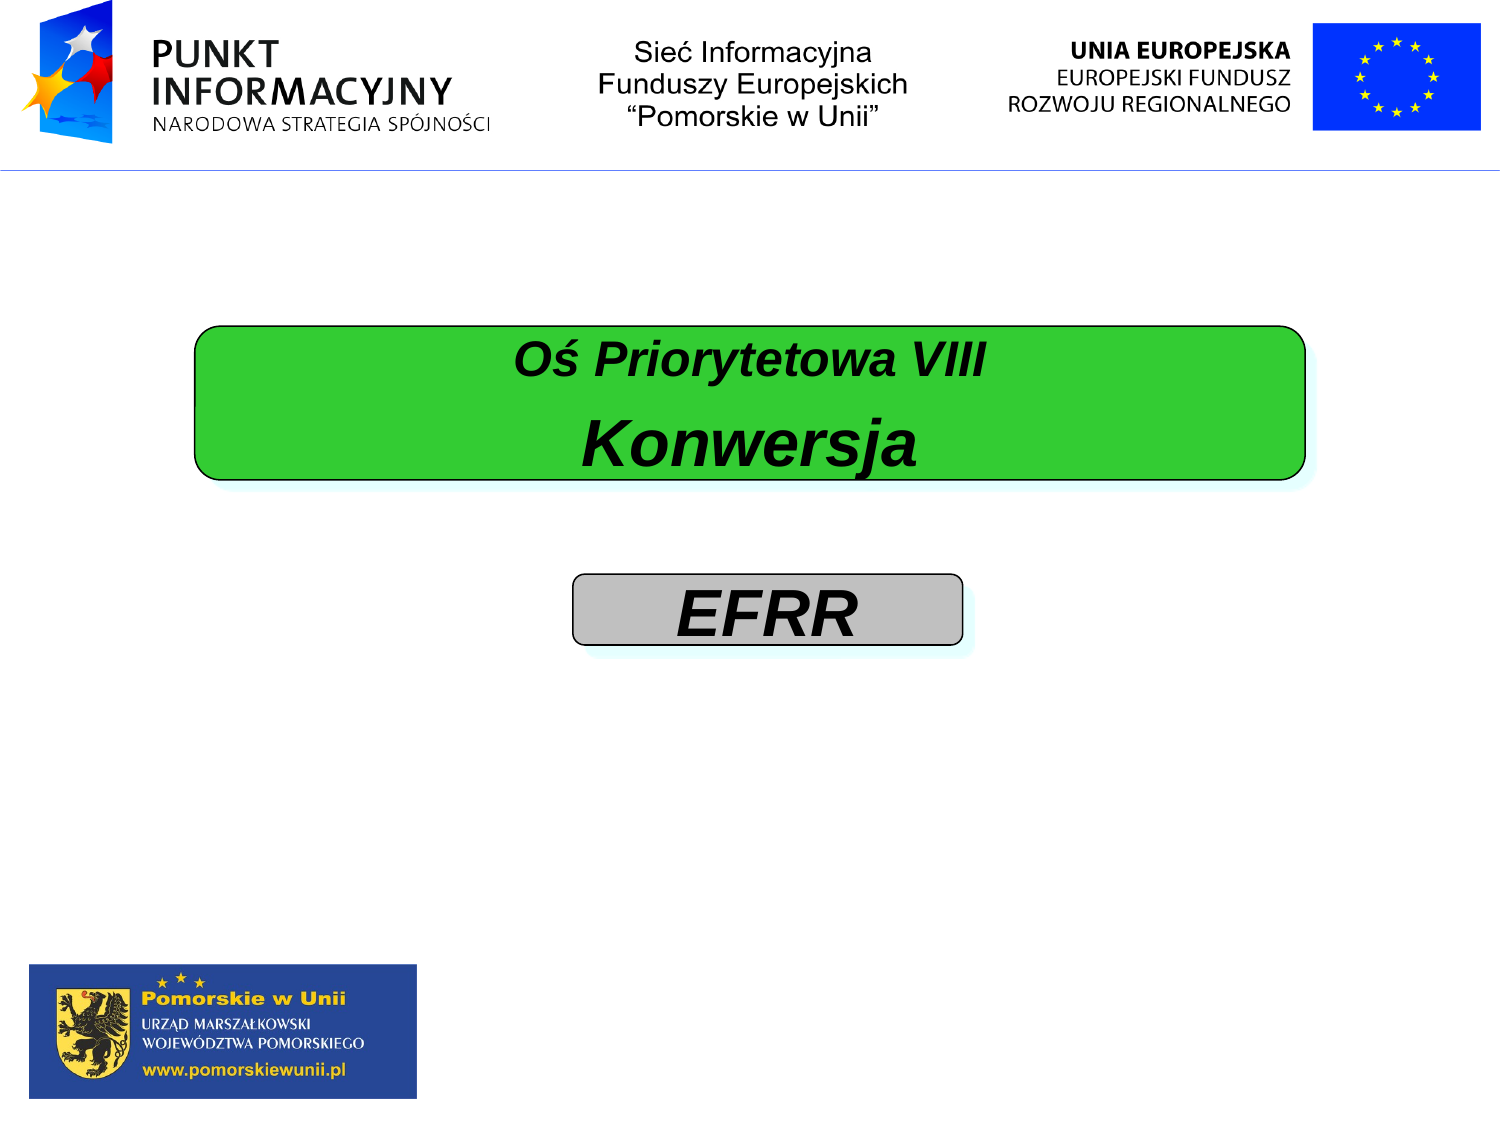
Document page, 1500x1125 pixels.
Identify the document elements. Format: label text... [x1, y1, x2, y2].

text_box EFRR [572, 574, 963, 646]
picture [29, 964, 417, 1099]
picture [0, 0, 1500, 171]
text_box Oś Priorytetowa VIII Konwersja [194, 326, 1306, 480]
